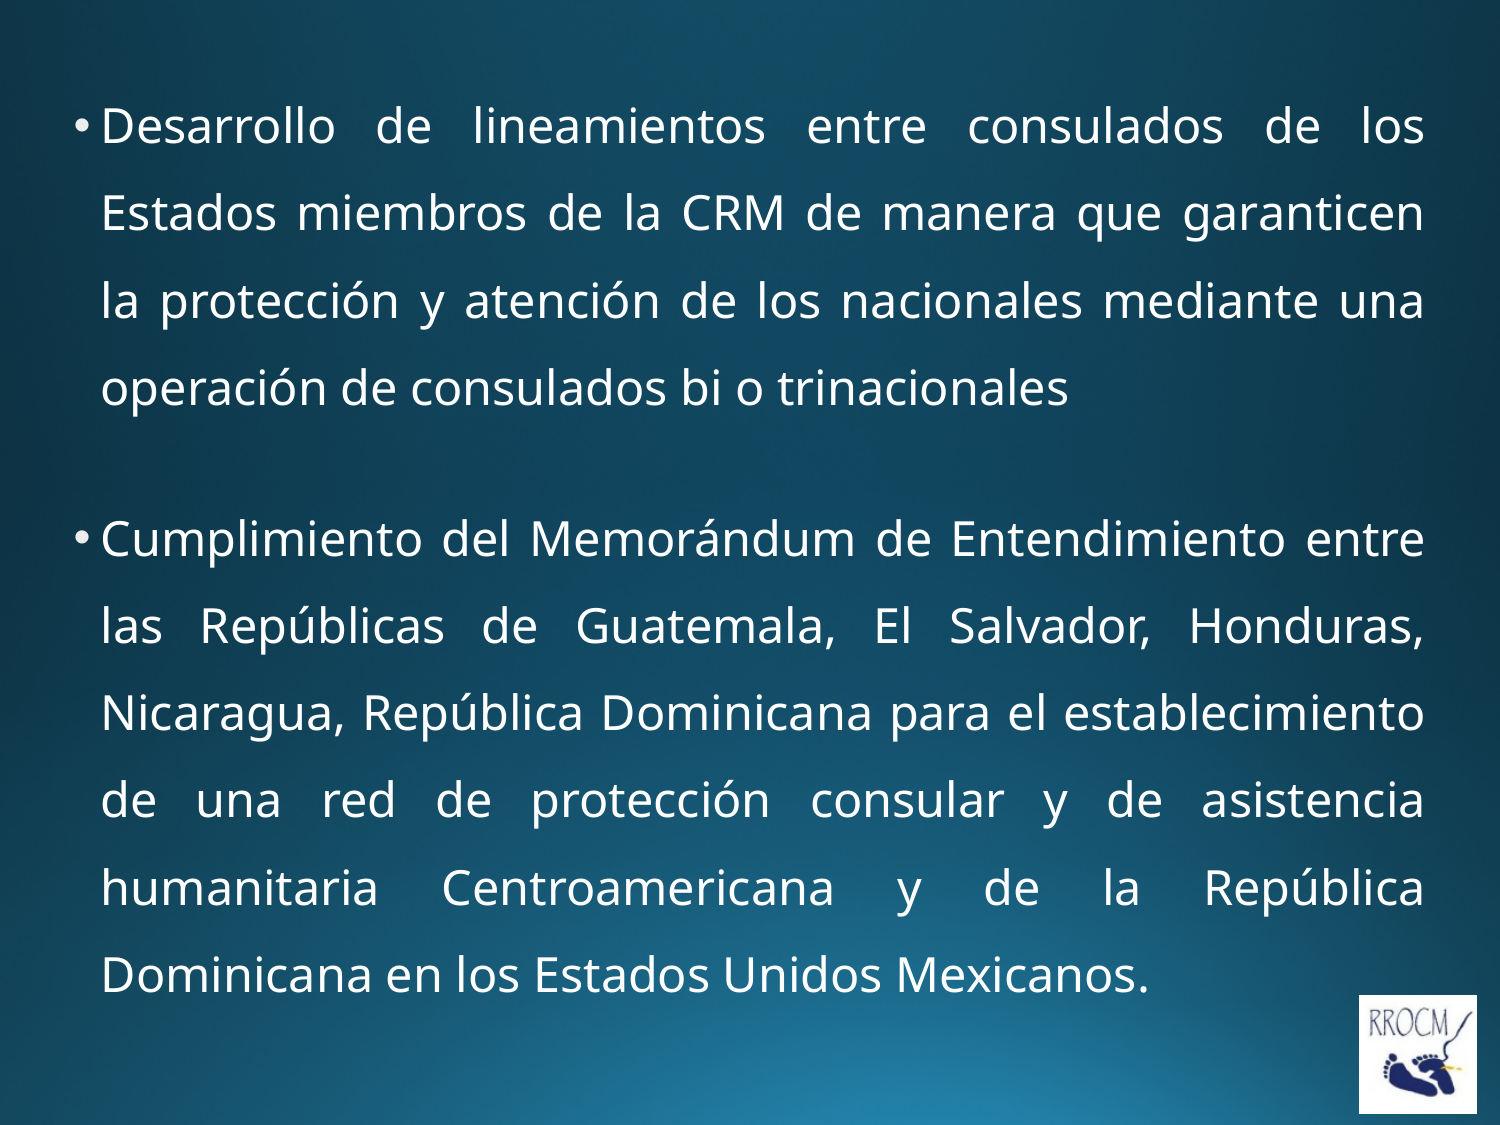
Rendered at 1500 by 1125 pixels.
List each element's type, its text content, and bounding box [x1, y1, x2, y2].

picture [0, 0, 1500, 1125]
list Desarrollo de lineamientos entre consulados de los Estados miembros de la CRM de manera que garanticen la protección y atención de los nacionales mediante una operación de consulados bi o trinacionales Cumplimiento del Memorándum de Entendimiento entre las Repúblicas de Guatemala, El Salvador, Honduras, Nicaragua, República Dominicana para el establecimiento de una red de protección consular y de asistencia humanitaria Centroamericana y de la República Dominicana en los Estados Unidos Mexicanos. [58, 58, 1442, 1079]
